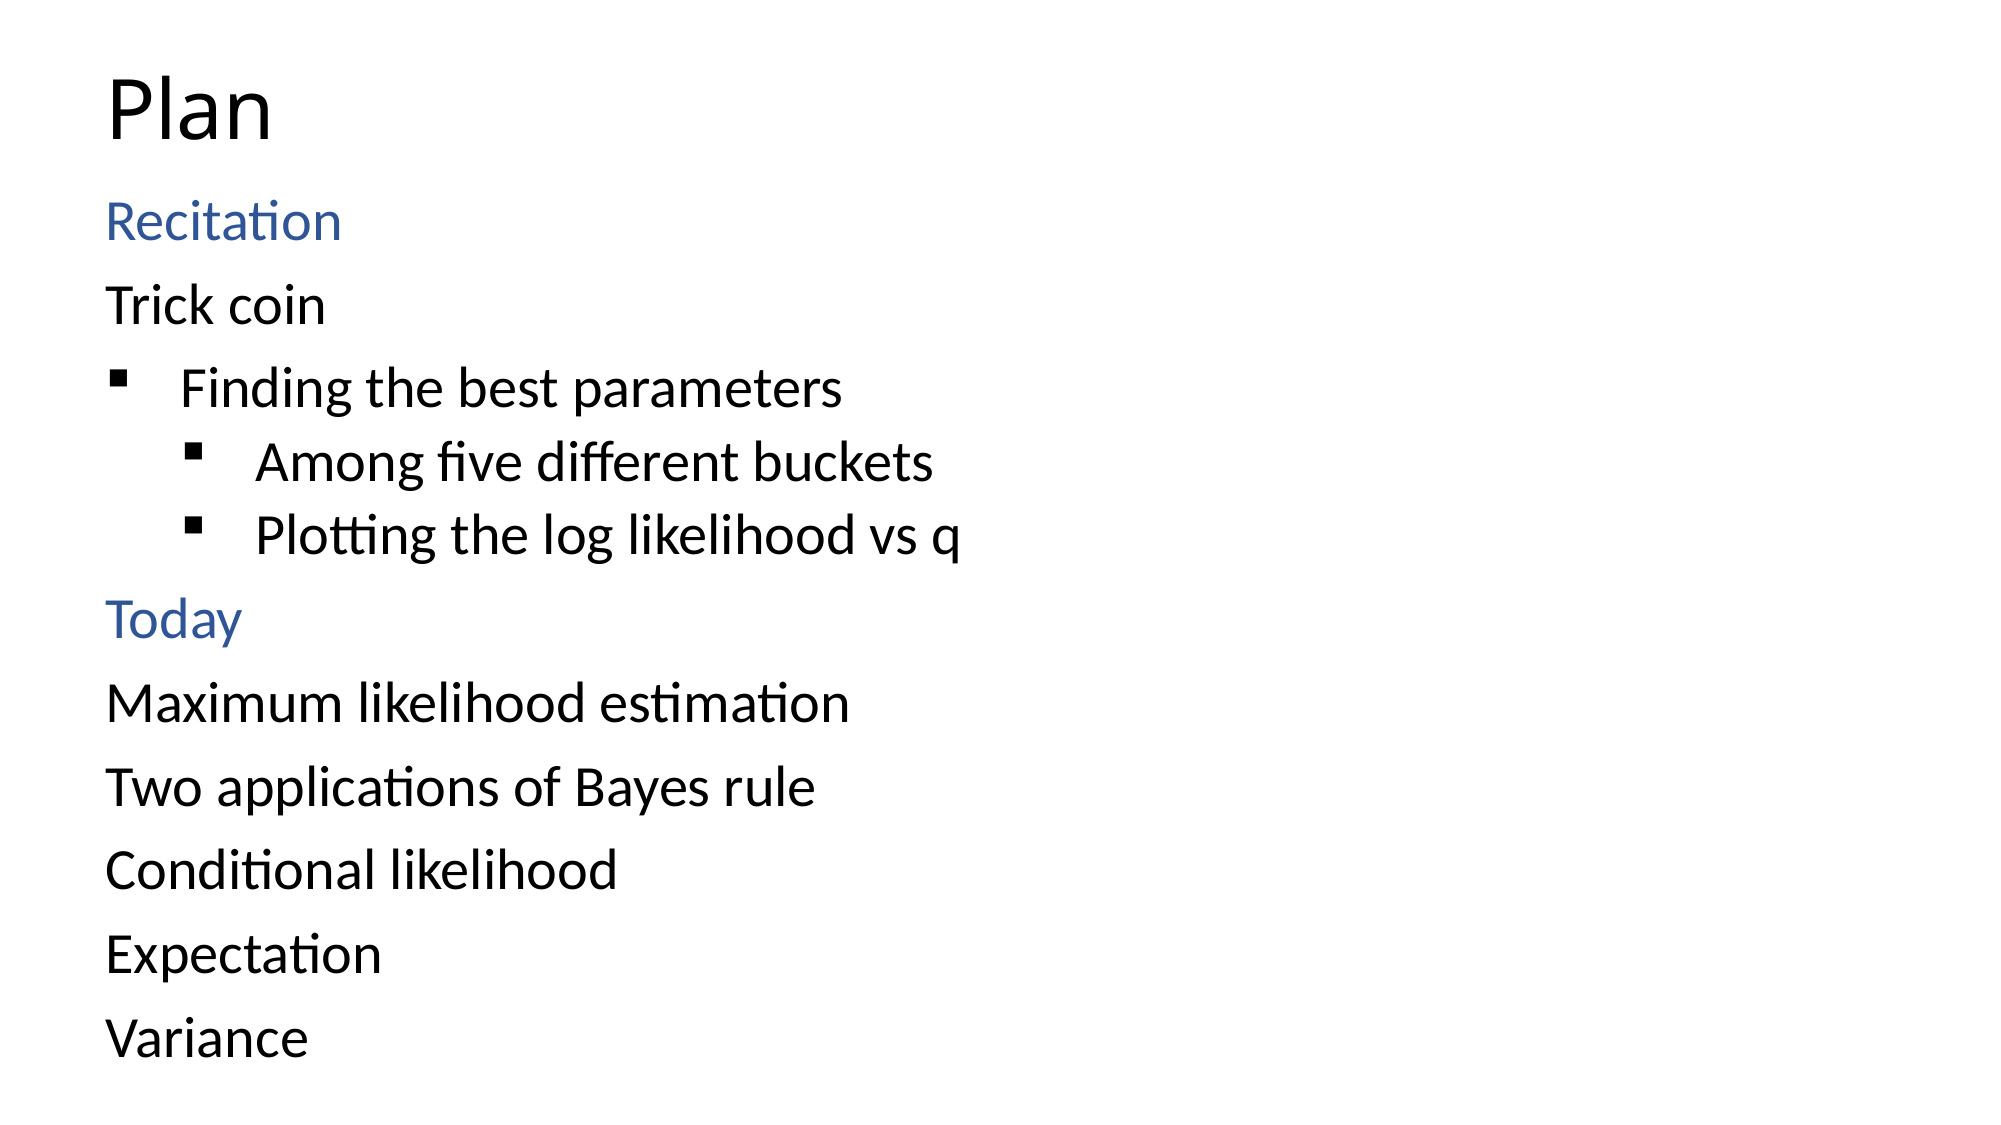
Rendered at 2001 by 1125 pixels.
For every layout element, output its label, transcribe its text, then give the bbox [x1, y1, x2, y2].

list Recitation Trick coin Finding the best parameters Among five different buckets Plotting the log likelihood vs q Today Maximum likelihood estimation Two applications of Bayes rule Conditional likelihood Expectation Variance [90, 182, 1816, 1050]
title Plan [90, 60, 1816, 164]
